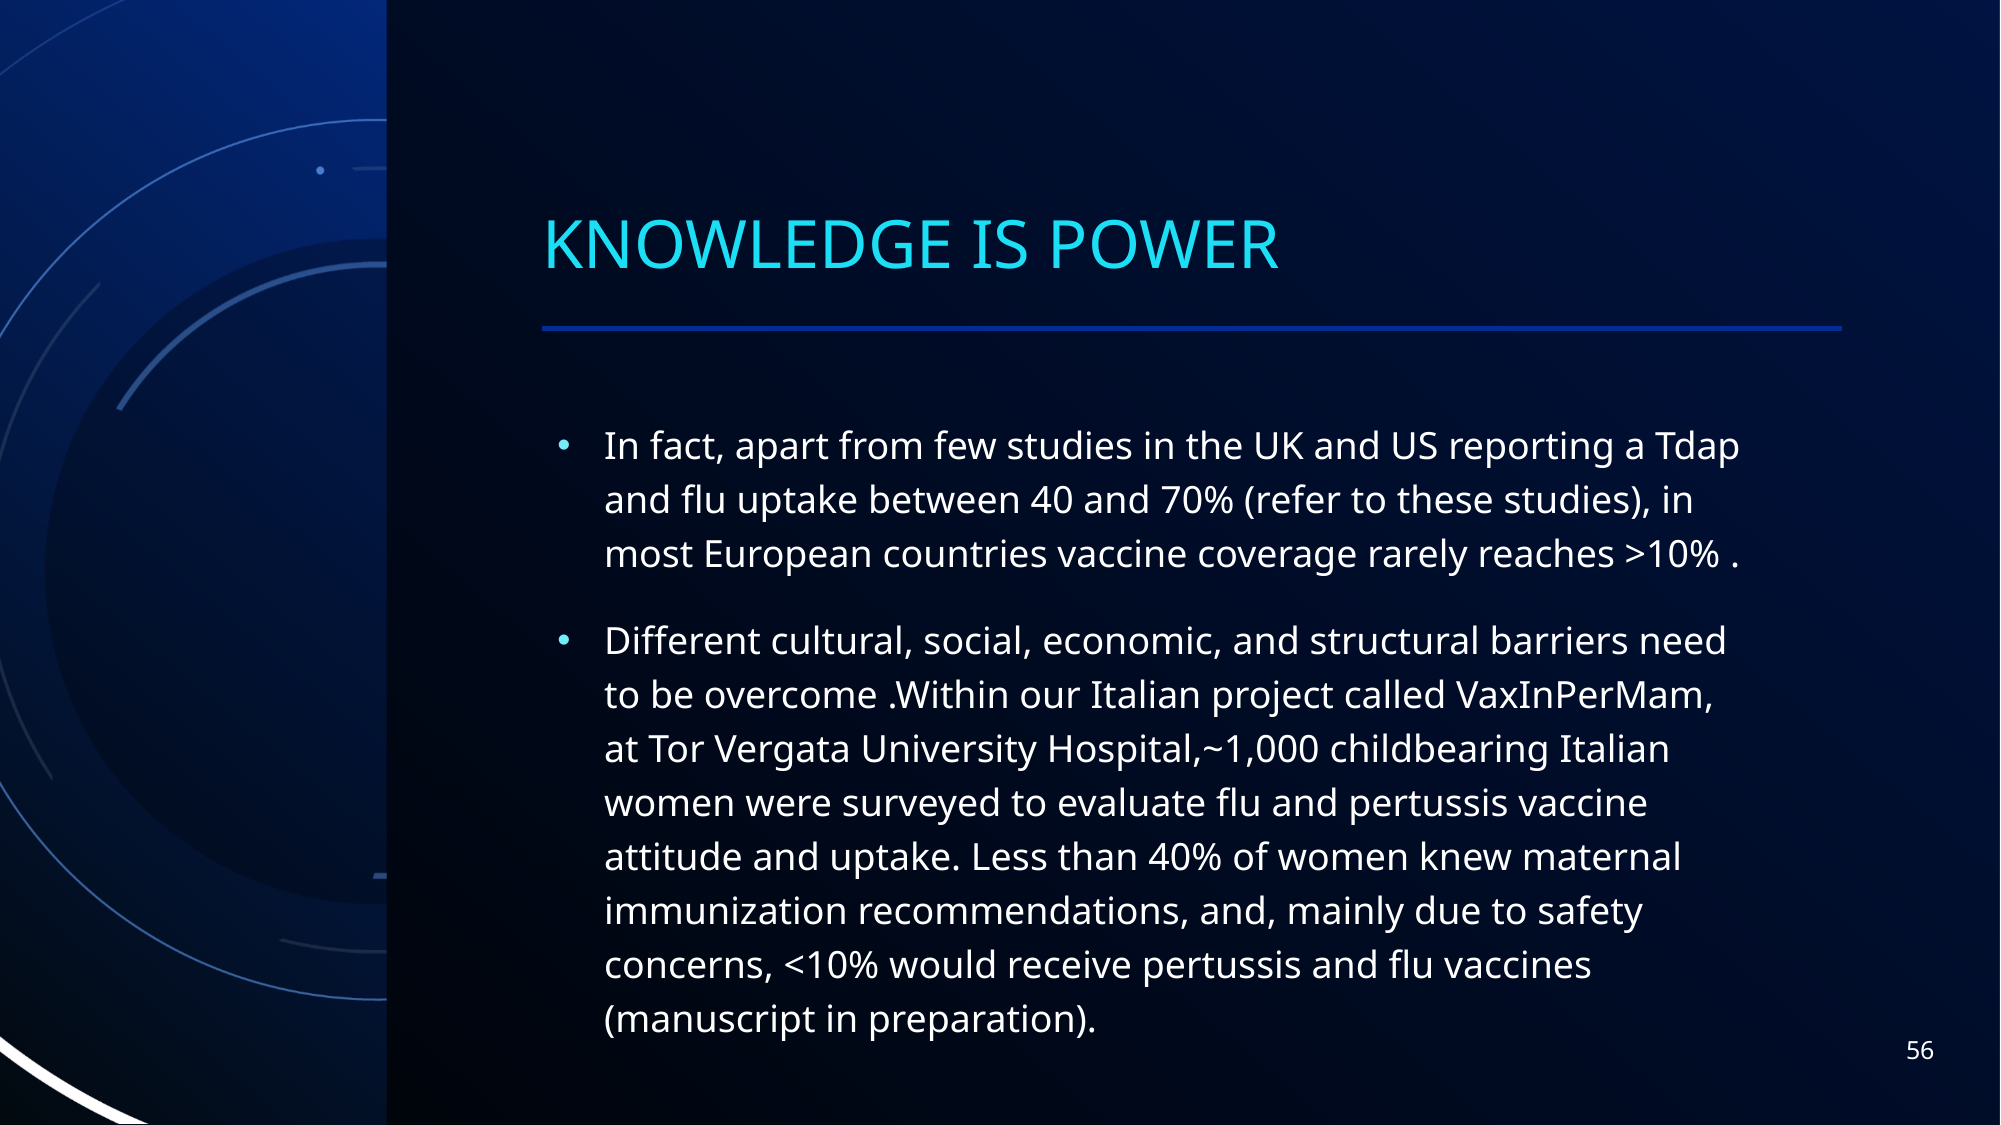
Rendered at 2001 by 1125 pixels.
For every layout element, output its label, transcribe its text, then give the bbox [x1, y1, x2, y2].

title Knowledge is power [542, 18, 1760, 291]
picture [0, 0, 387, 1124]
list In fact, apart from few studies in the UK and US reporting a Tdap and flu uptake between 40 and 70% (refer to these studies), in most European countries vaccine coverage rarely reaches >10% . Different cultural, social, economic, and structural barriers need to be overcome .Within our Italian project called VaxInPerMam, at Tor Vergata University Hospital,~1,000 childbearing Italian women were surveyed to evaluate flu and pertussis vaccine attitude and uptake. Less than 40% of women knew maternal immunization recommendations, and, mainly due to safety concerns, <10% would receive pertussis and flu vaccines (manuscript in preparation). [542, 405, 1760, 1009]
slide_number 56 [1499, 1021, 1950, 1082]
